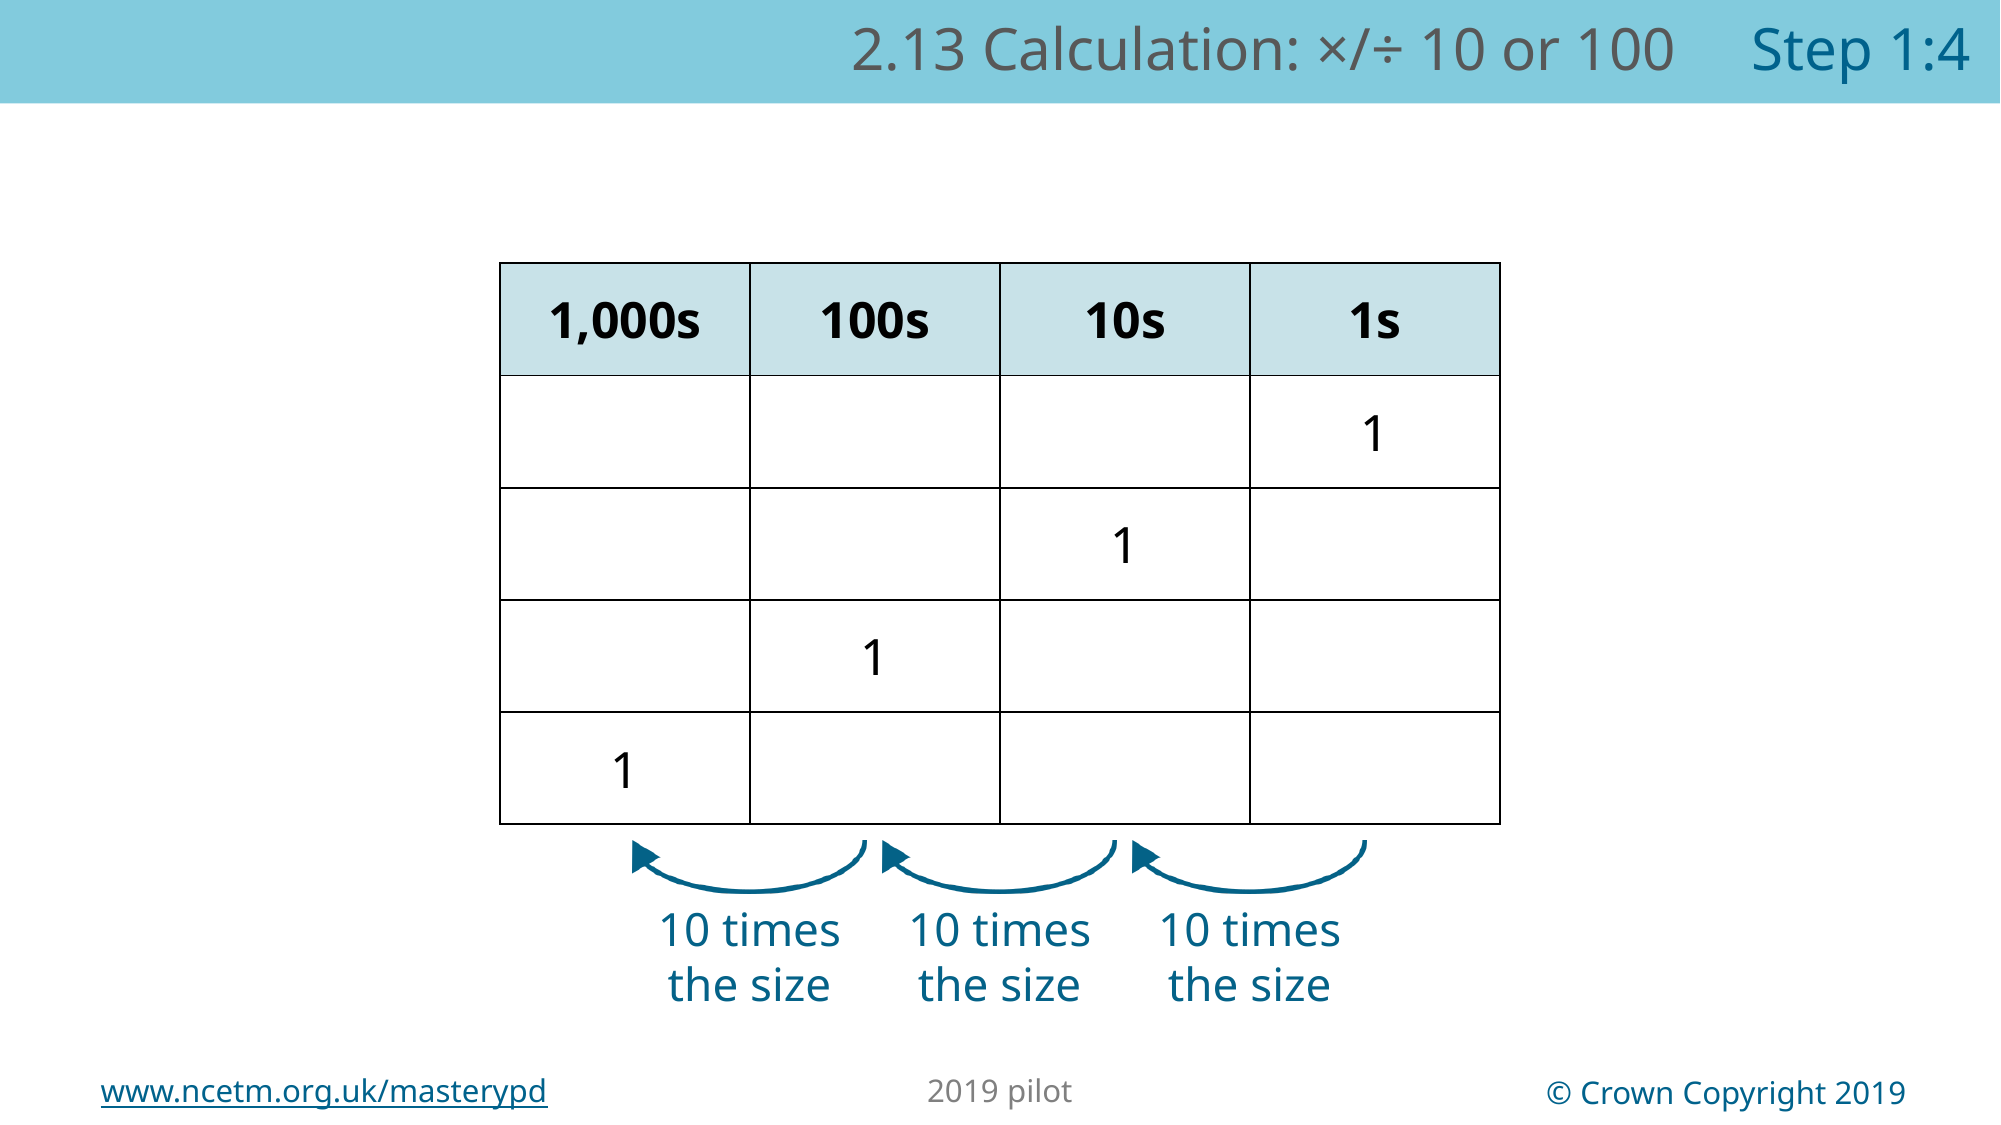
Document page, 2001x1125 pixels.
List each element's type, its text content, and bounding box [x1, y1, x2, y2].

table_cell [751, 713, 999, 823]
table_header 100s [751, 264, 999, 375]
table_cell [501, 489, 749, 599]
table_cell [751, 489, 999, 599]
table_cell [1251, 376, 1499, 487]
table_header 1,000s [501, 264, 749, 375]
table_cell [1251, 601, 1499, 711]
table_header 10s [1001, 264, 1249, 375]
table_cell [1001, 713, 1249, 823]
list 2.13 Calculation: ×/÷ 10 or 100 Step 1:4 [0, 0, 2000, 104]
table_cell [501, 601, 749, 711]
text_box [882, 840, 1117, 1020]
text_box 1 [1345, 394, 1405, 470]
table_cell [1251, 489, 1499, 599]
text_box 1 [595, 731, 655, 807]
table_header 1s [1251, 264, 1499, 375]
text_box 1 [845, 617, 905, 693]
table_cell [501, 713, 749, 823]
table_cell [1001, 376, 1249, 487]
text_box 1 [1095, 505, 1155, 581]
table_cell [751, 376, 999, 487]
table_cell [501, 376, 749, 487]
table_cell [1251, 713, 1499, 823]
table_cell [751, 601, 999, 711]
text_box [1132, 840, 1367, 1020]
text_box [632, 840, 867, 1020]
table_cell [1001, 489, 1249, 599]
table_cell [1001, 601, 1249, 711]
